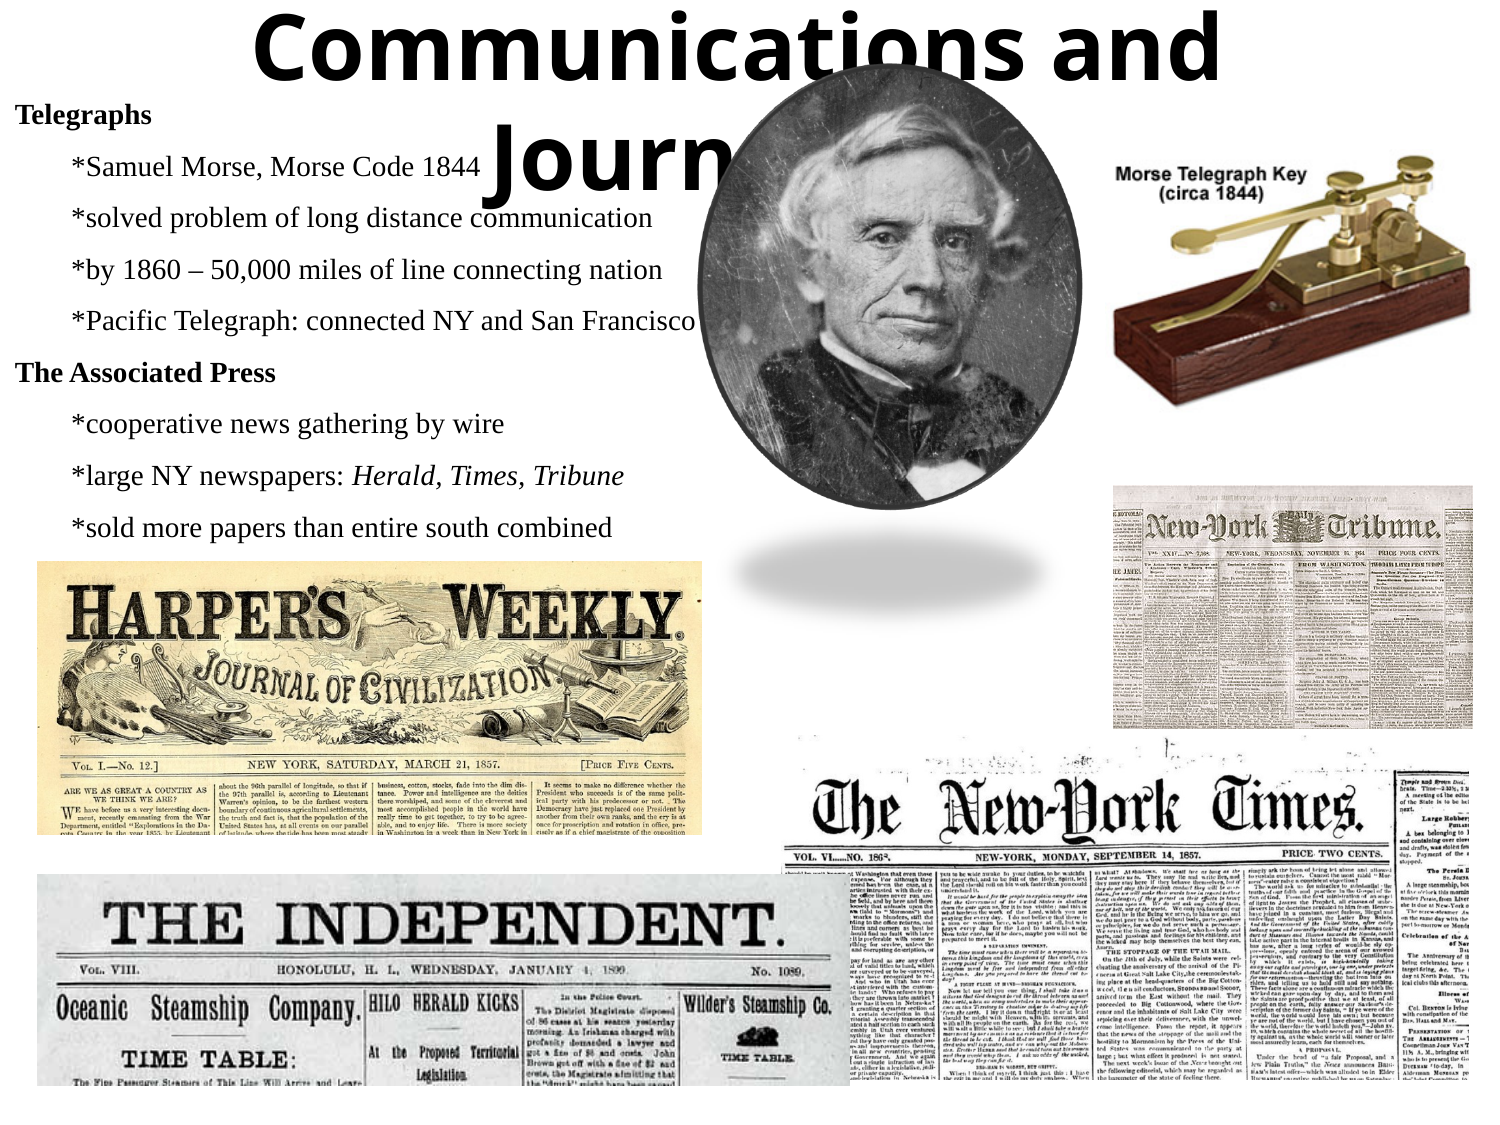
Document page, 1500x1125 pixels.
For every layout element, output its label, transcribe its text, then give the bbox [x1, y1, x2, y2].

picture [37, 735, 1469, 1086]
picture [37, 62, 1083, 835]
list Telegraphs *Samuel Morse, Morse Code 1844 *solved problem of long distance communication *by 1860 – 50,000 miles of line connecting nation *Pacific Telegraph: connected NY and San Francisco The Associated Press *cooperative news gathering by wire *large NY newspapers: Herald, Times, Tribune *sold more papers than entire south combined [0, 87, 750, 1125]
title Innovations in Communications and Journalism [62, 0, 1413, 88]
picture [1113, 485, 1473, 729]
picture [1105, 149, 1481, 418]
